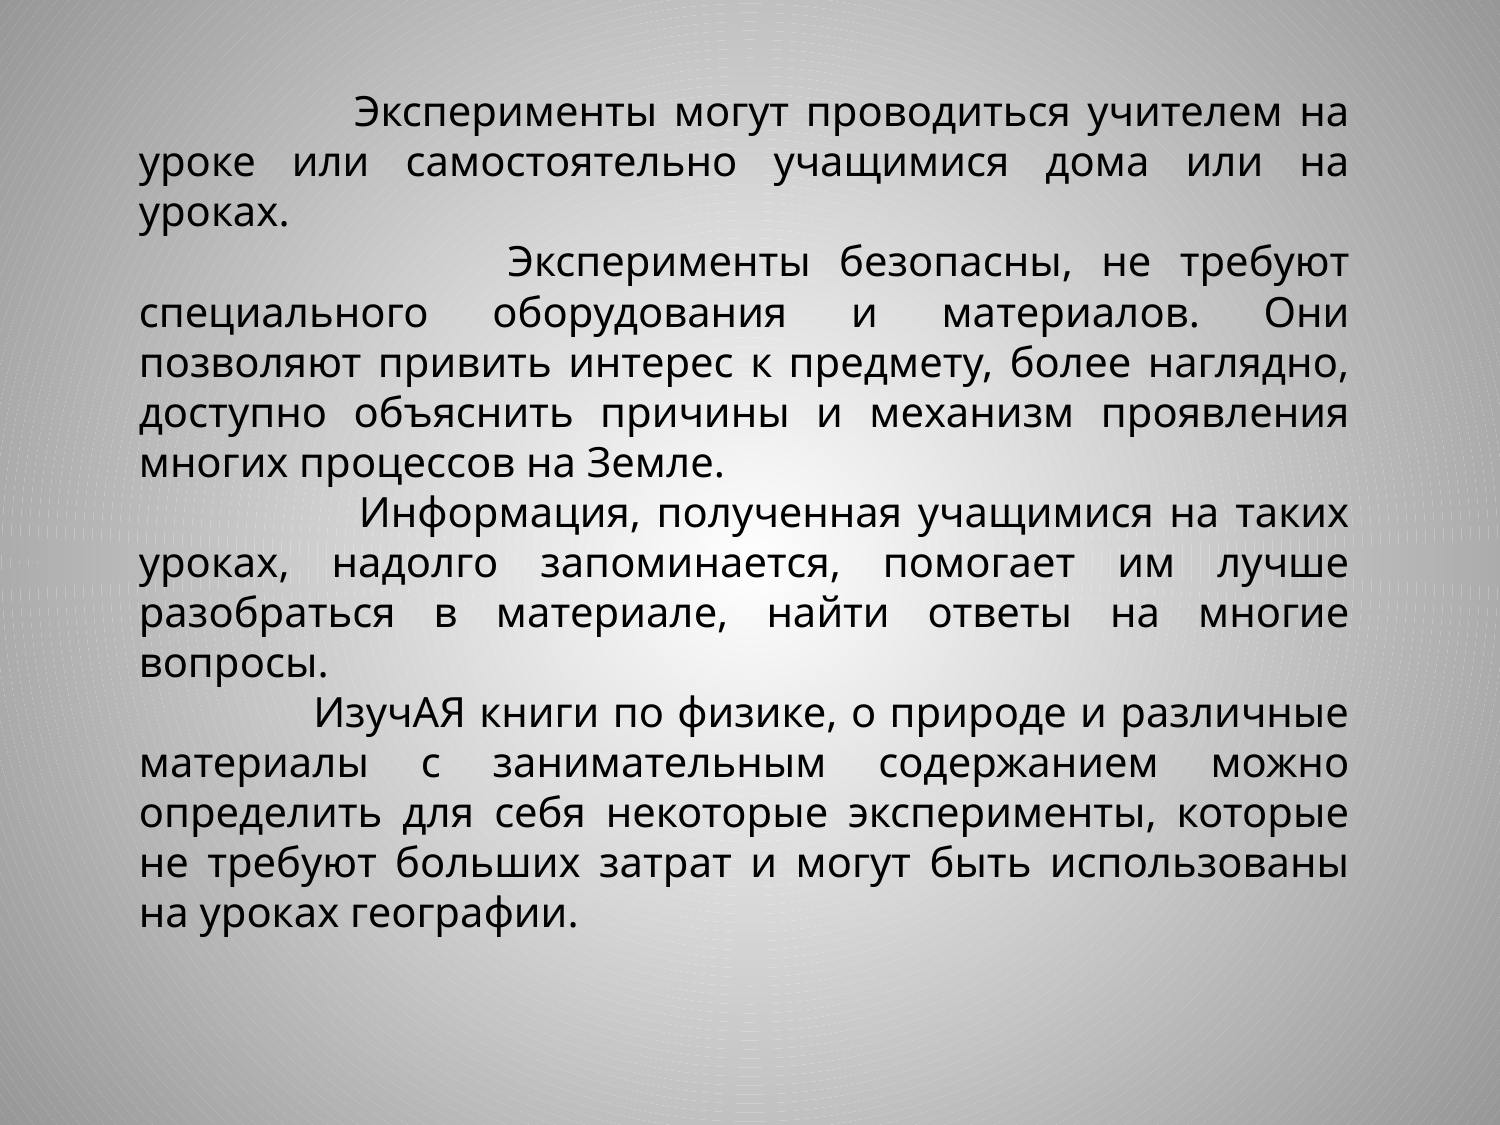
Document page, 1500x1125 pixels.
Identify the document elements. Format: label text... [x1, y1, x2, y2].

text_box Эксперименты могут проводиться учителем на уроке или самостоятельно учащимися дома или на уроках. Эксперименты безопасны, не требуют специального оборудования и материалов. Они позволяют привить интерес к предмету, более наглядно, доступно объяснить причины и механизм проявления многих процессов на Земле. Информация, полученная учащимися на таких уроках, надолго запоминается, помогает им лучше разобраться в материале, найти ответы на многие вопросы. ИзучАЯ книги по физике, о природе и различные материалы с занимательным содержанием можно определить для себя некоторые эксперименты, которые не требуют больших затрат и могут быть использованы на уроках географии. [123, 77, 1365, 943]
